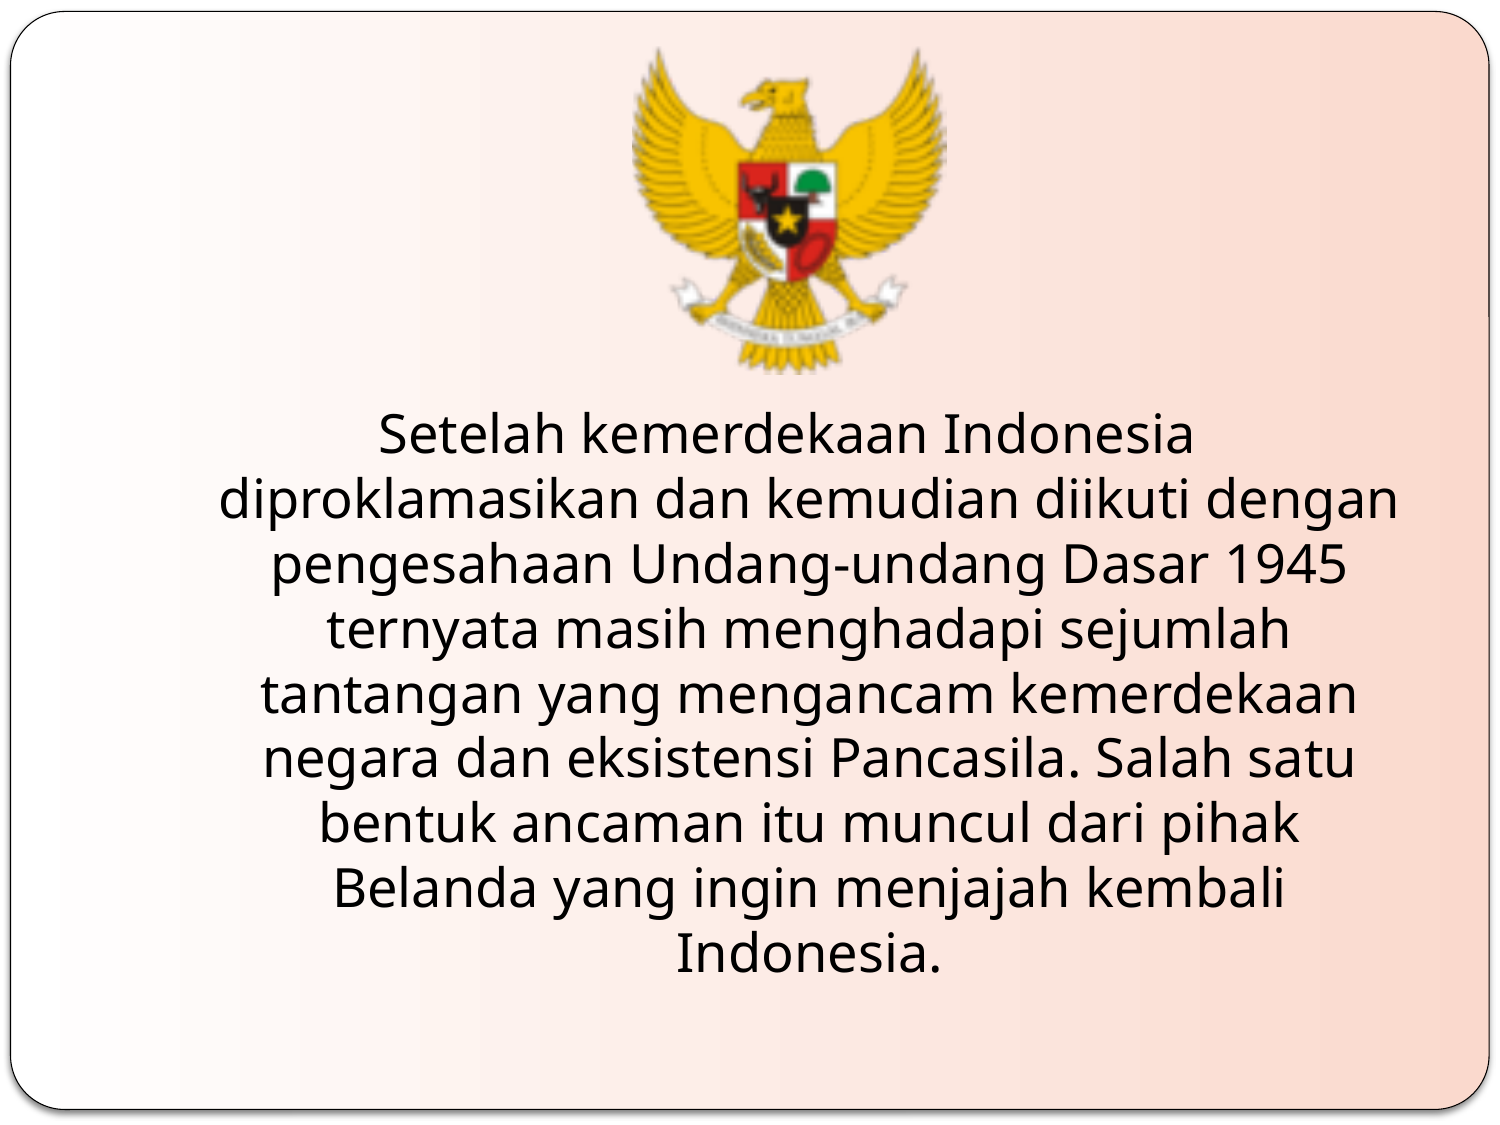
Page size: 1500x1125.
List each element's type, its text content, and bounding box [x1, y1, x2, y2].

list Setelah kemerdekaan Indonesia diproklamasikan dan kemudian diikuti dengan pengesahaan Undang-undang Dasar 1945 ternyata masih menghadapi sejumlah tantangan yang mengancam kemerdekaan negara dan eksistensi Pancasila. Salah satu bentuk ancaman itu muncul dari pihak Belanda yang ingin menjajah kembali Indonesia. [150, 237, 1425, 988]
picture [632, 46, 947, 376]
